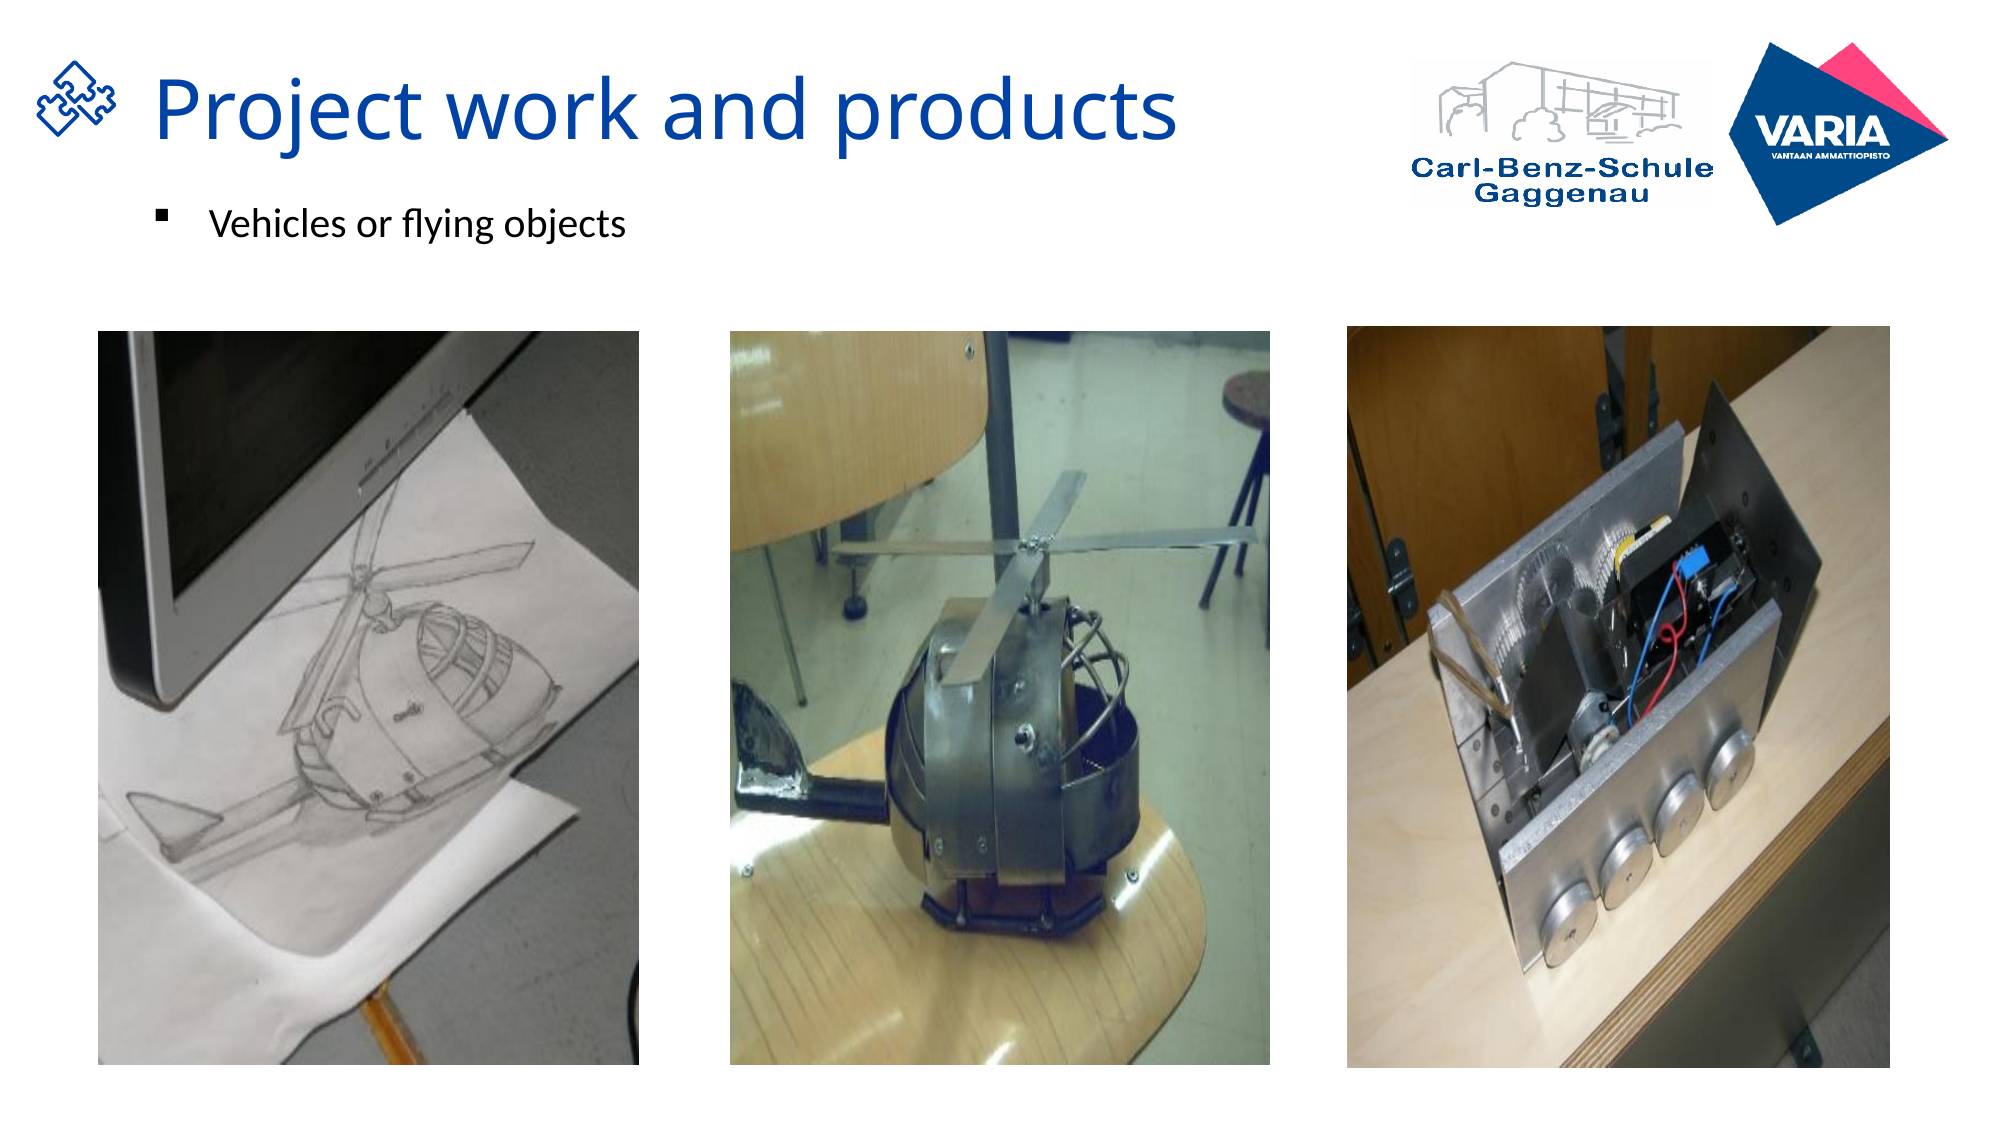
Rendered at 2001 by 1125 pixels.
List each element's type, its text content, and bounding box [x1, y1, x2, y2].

title Project work and products [137, 59, 1798, 168]
picture [729, 331, 1270, 1066]
picture [1412, 168, 1713, 188]
list Vehicles or flying objects [137, 188, 1947, 1066]
picture [1347, 326, 1890, 1068]
picture [98, 331, 639, 1066]
picture [1727, 41, 1949, 226]
text_box [53, 60, 116, 126]
text_box [36, 93, 80, 137]
